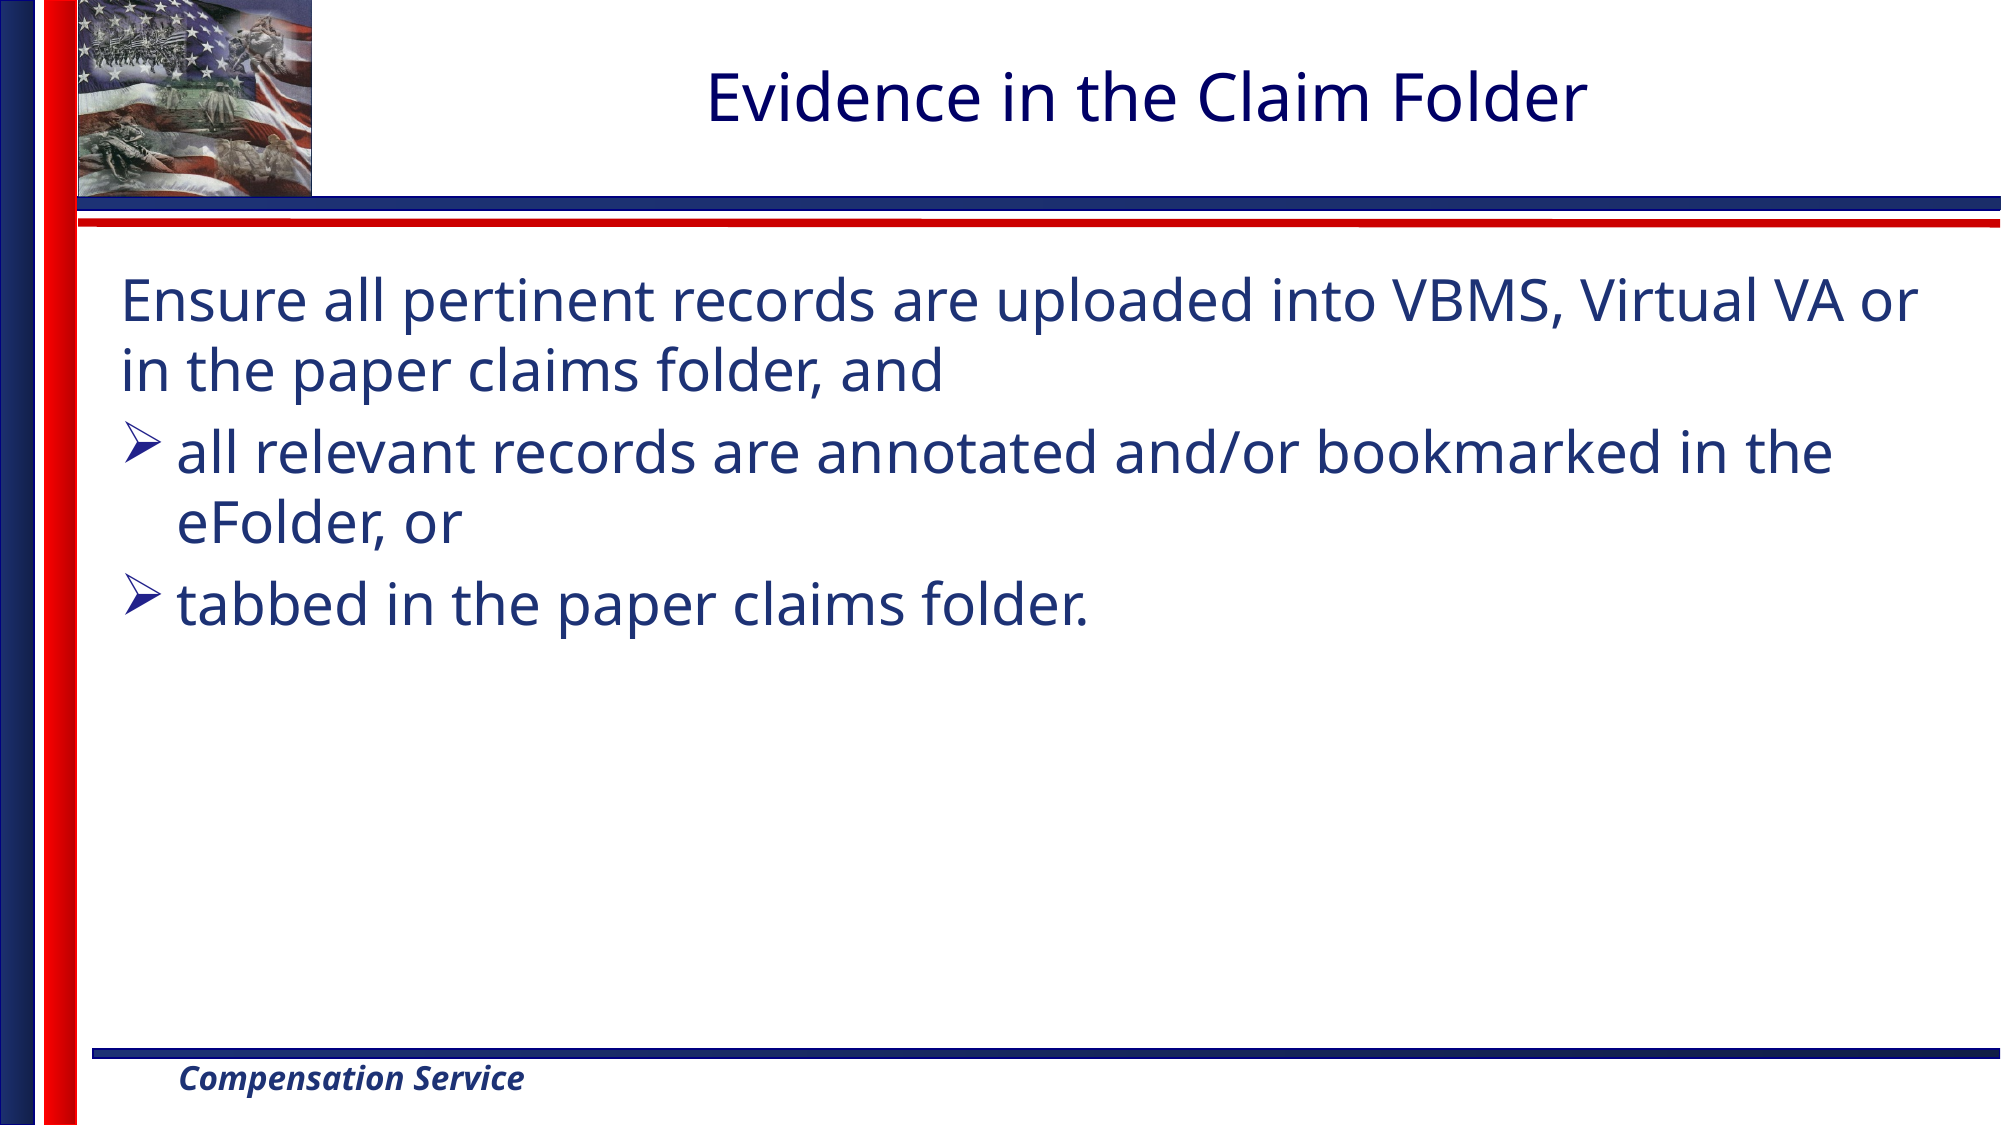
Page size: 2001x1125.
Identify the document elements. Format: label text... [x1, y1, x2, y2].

title Evidence in the Claim Folder [350, 0, 1946, 190]
picture [78, 0, 312, 197]
list Ensure all pertinent records are uploaded into VBMS, Virtual VA or in the paper claims folder, and all relevant records are annotated and/or bookmarked in the eFolder, or tabbed in the paper claims folder. [105, 256, 1968, 1030]
